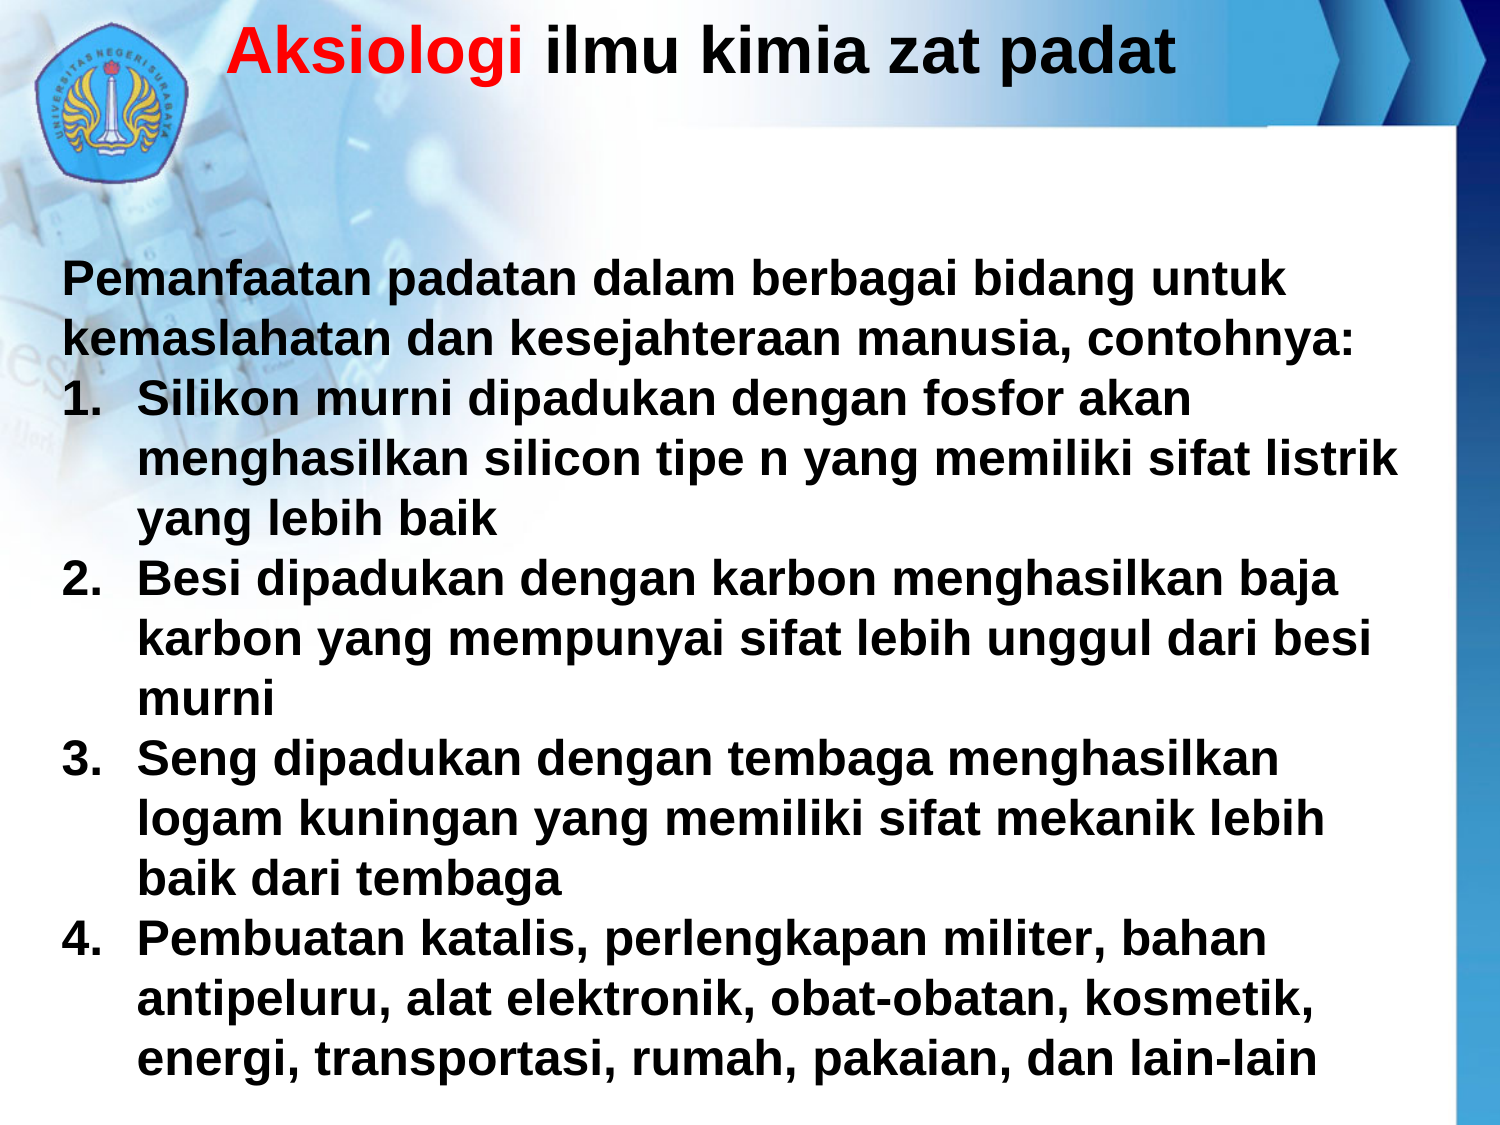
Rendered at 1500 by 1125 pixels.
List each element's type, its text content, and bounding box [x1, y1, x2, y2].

text_box Pemanfaatan padatan dalam berbagai bidang untuk kemaslahatan dan kesejahteraan manusia, contohnya: Silikon murni dipadukan dengan fosfor akan menghasilkan silicon tipe n yang memiliki sifat listrik yang lebih baik Besi dipadukan dengan karbon menghasilkan baja karbon yang mempunyai sifat lebih unggul dari besi murni Seng dipadukan dengan tembaga menghasilkan logam kuningan yang memiliki sifat mekanik lebih baik dari tembaga Pembuatan katalis, perlengkapan militer, bahan antipeluru, alat elektronik, obat-obatan, kosmetik, energi, transportasi, rumah, pakaian, dan lain-lain [46, 238, 1454, 1093]
picture [0, 0, 1500, 1125]
text_box Aksiologi ilmu kimia zat padat [210, 0, 1372, 95]
